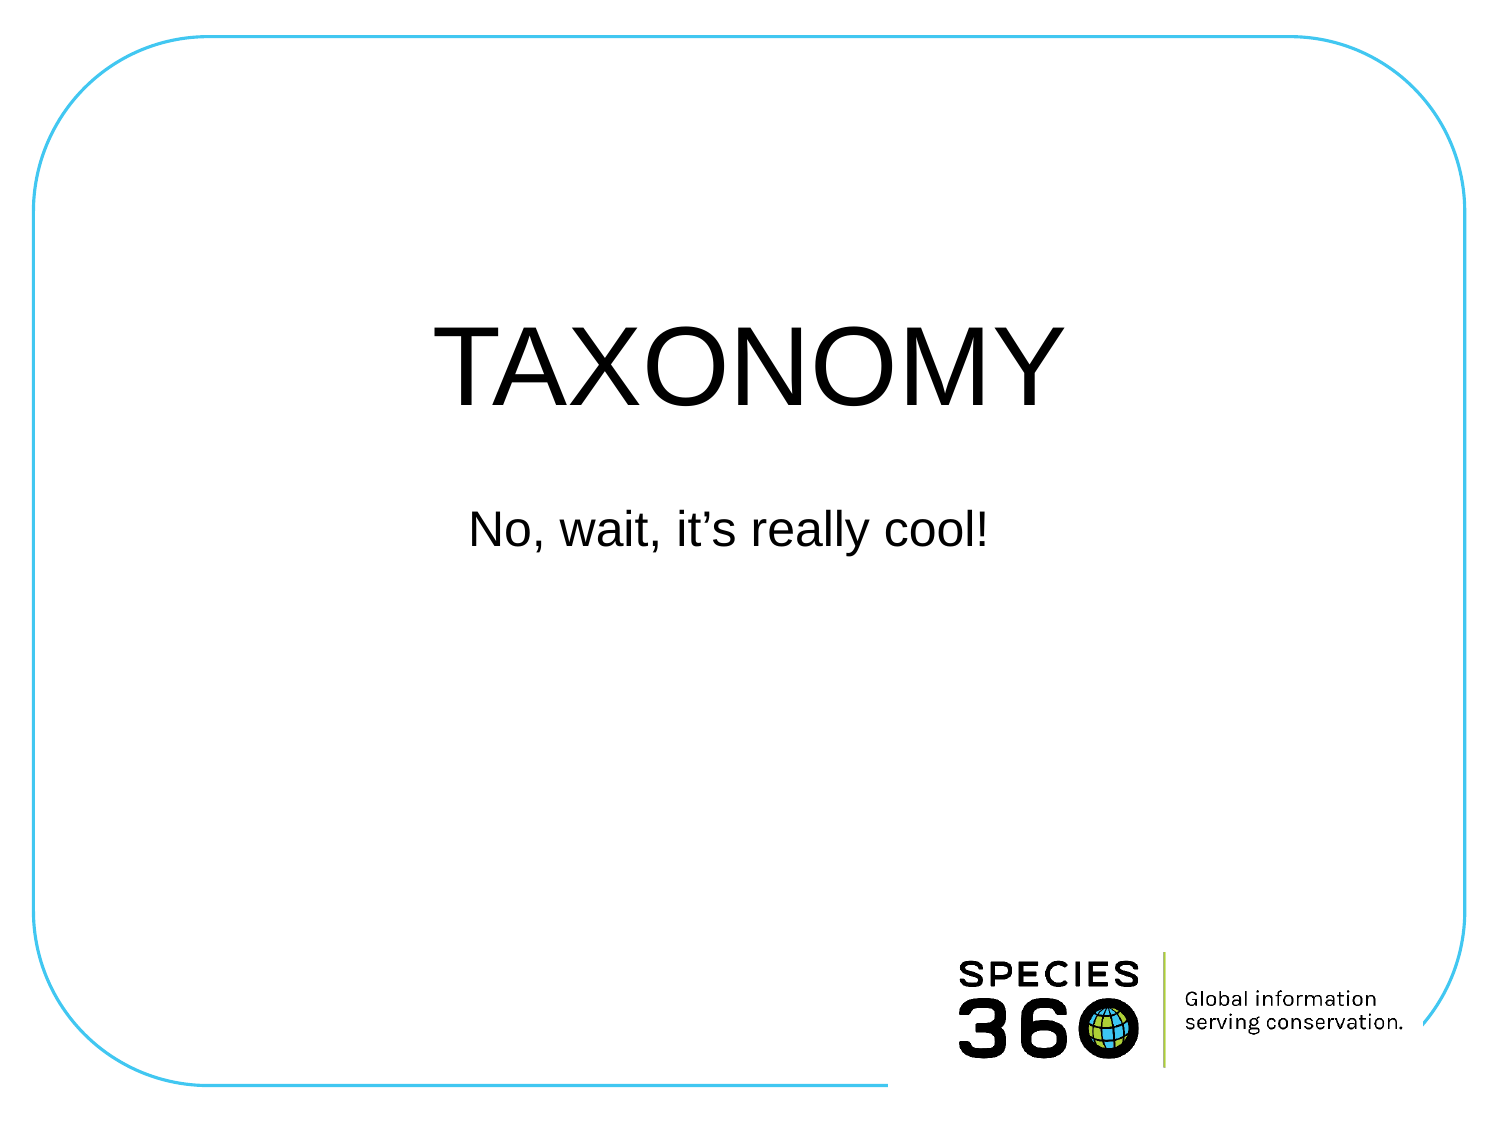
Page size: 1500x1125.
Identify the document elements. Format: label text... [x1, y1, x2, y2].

title TAXONOMY [112, 184, 1388, 438]
picture [954, 944, 1407, 1075]
subtitle No, wait, it’s really cool! [166, 495, 1292, 879]
